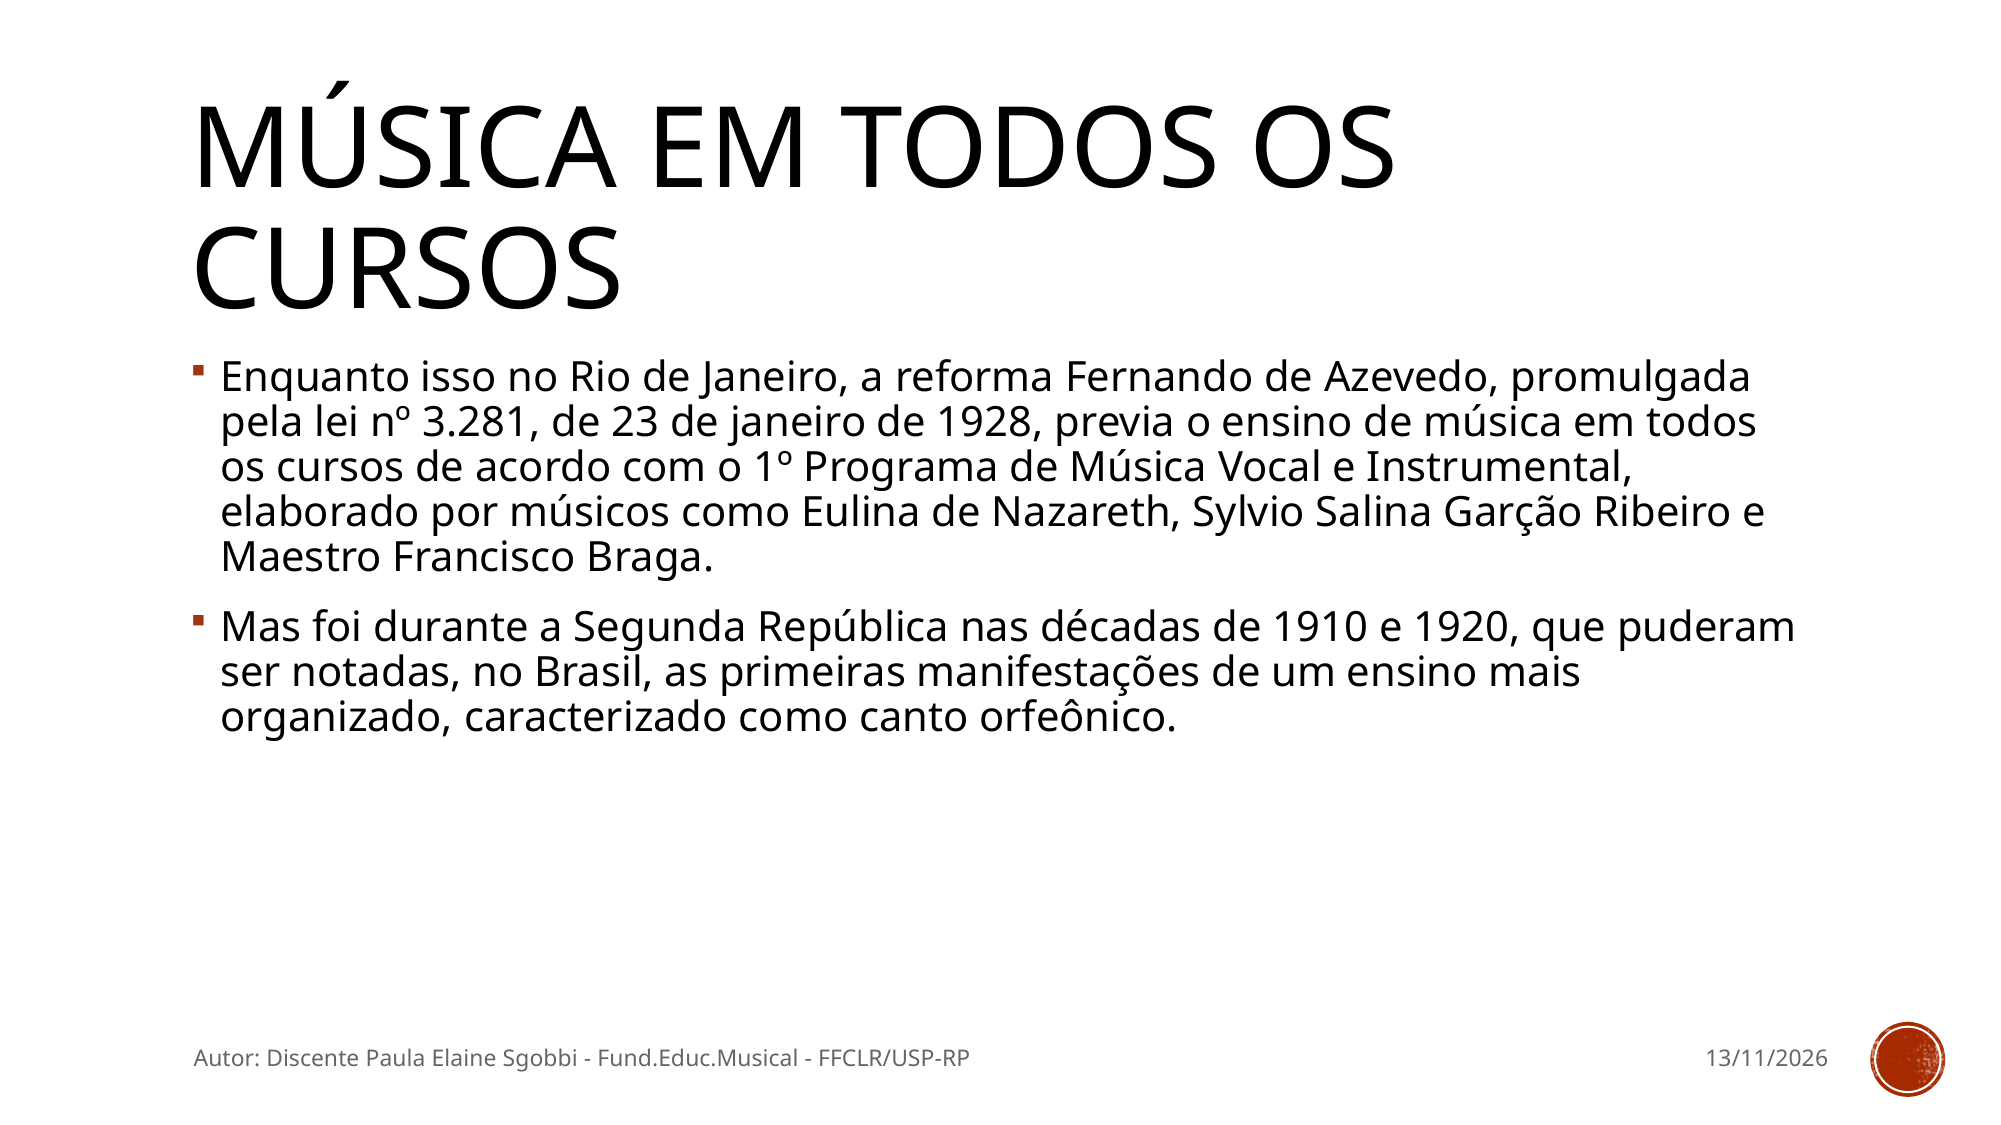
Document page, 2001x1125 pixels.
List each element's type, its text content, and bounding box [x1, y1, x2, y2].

list Enquanto isso no Rio de Janeiro, a reforma Fernando de Azevedo, promulgada pela lei nº 3.281, de 23 de janeiro de 1928, previa o ensino de música em todos os cursos de acordo com o 1º Programa de Música Vocal e Instrumental, elaborado por músicos como Eulina de Nazareth, Sylvio Salina Garção Ribeiro e Maestro Francisco Braga. Mas foi durante a Segunda República nas décadas de 1910 e 1920, que puderam ser notadas, no Brasil, as primeiras manifestações de um ensino mais organizado, caracterizado como canto orfeônico. [175, 348, 1826, 1013]
footer Autor: Discente Paula Elaine Sgobbi - Fund.Educ.Musical - FFCLR/USP-RP [178, 1028, 1217, 1089]
title Música em todos os cursos [175, 79, 1826, 344]
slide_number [1306, 1028, 1844, 1089]
